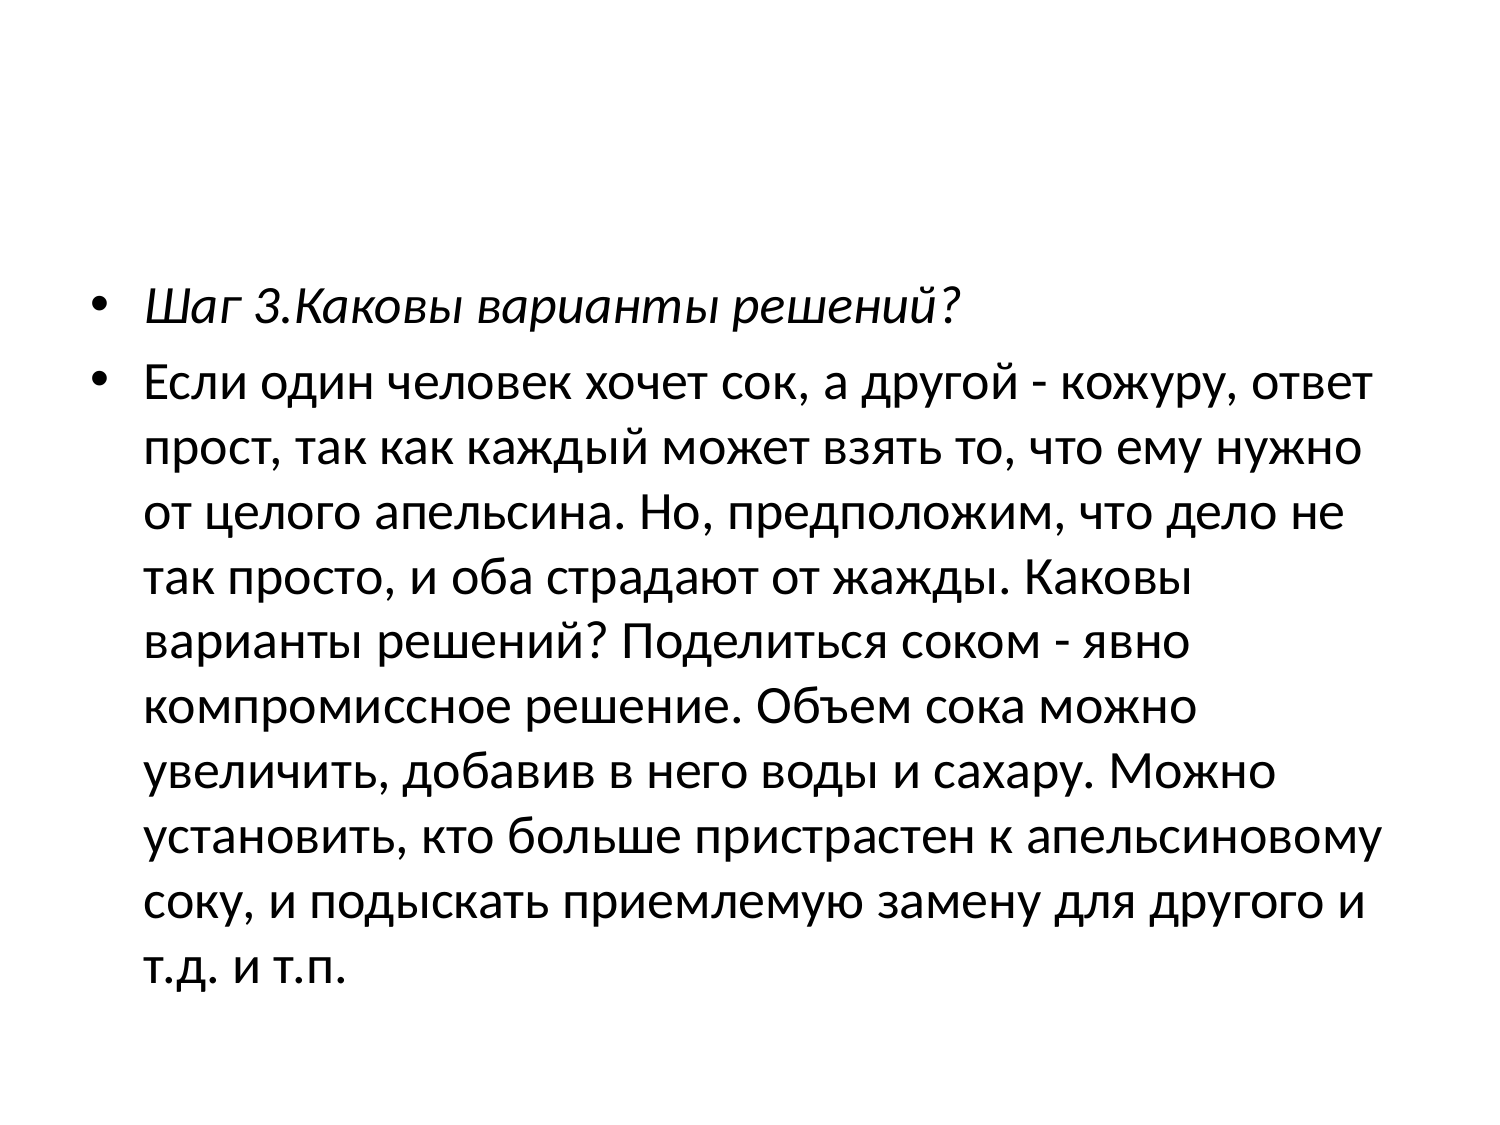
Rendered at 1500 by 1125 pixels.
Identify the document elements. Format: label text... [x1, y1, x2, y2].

list Шаг 3.Каковы варианты решений? Если один человек хочет сок, а другой - кожуру, ответ прост, так как каждый может взять то, что ему нужно от целого апельсина. Но, предположим, что дело не так просто, и оба страдают от жажды. Каковы варианты решений? Поделиться соком - явно компромиссное решение. Объем сока можно увеличить, добавив в него воды и сахару. Можно установить, кто больше пристрастен к апельсиновому соку, и подыскать приемлемую замену для другого и т.д. и т.п. [75, 262, 1425, 1005]
